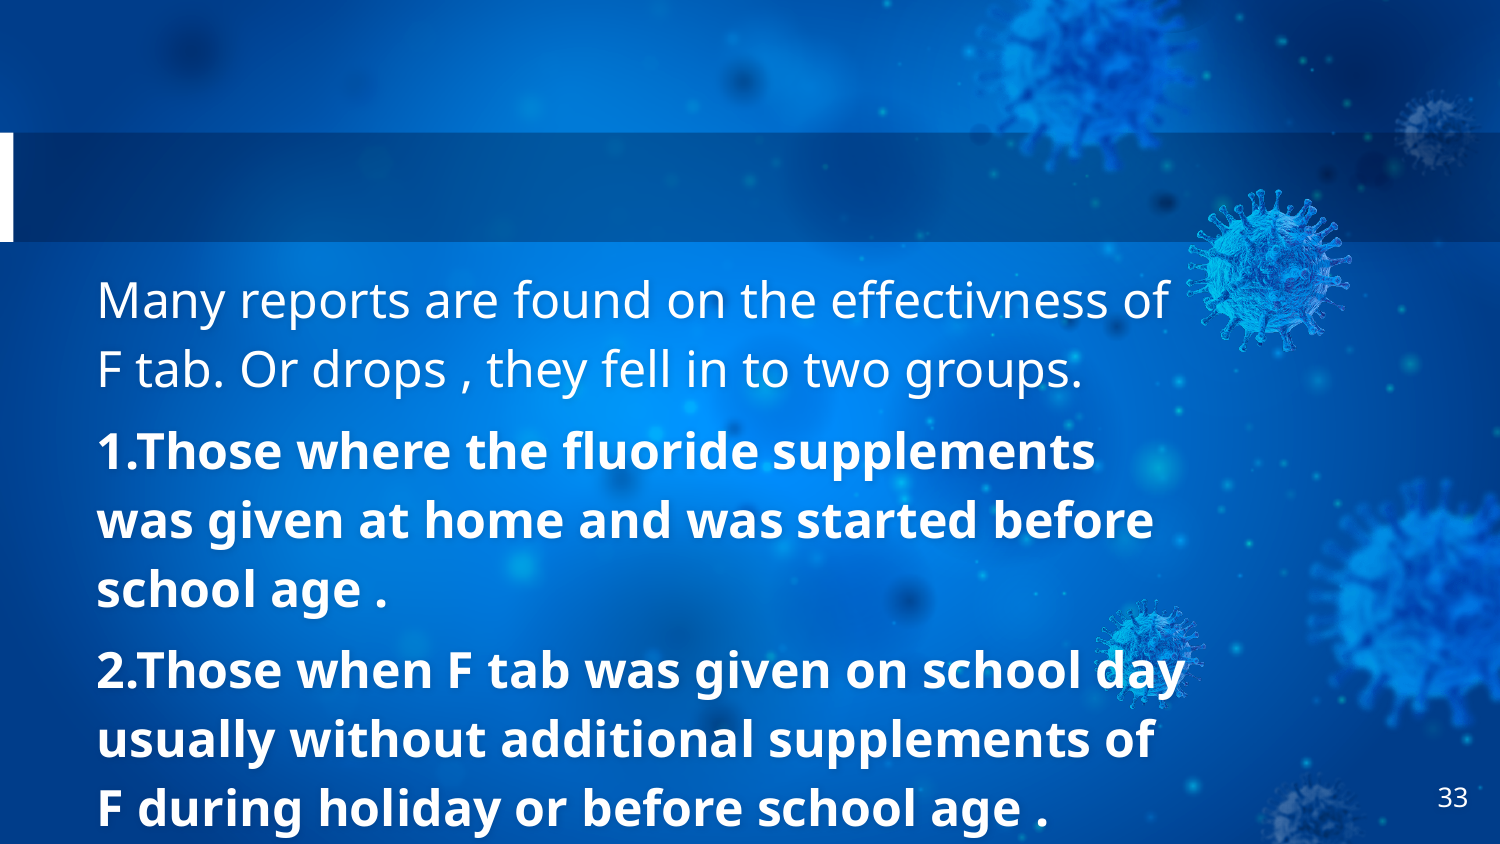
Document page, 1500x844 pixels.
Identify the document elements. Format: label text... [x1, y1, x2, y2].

picture [0, 0, 1500, 844]
list Many reports are found on the effectivness of F tab. Or drops , they fell in to two groups. 1.Those where the fluoride supplements was given at home and was started before school age . 2.Those when F tab was given on school day usually without additional supplements of F during holiday or before school age . [84, 259, 1188, 734]
slide_number 33 [1378, 766, 1469, 832]
